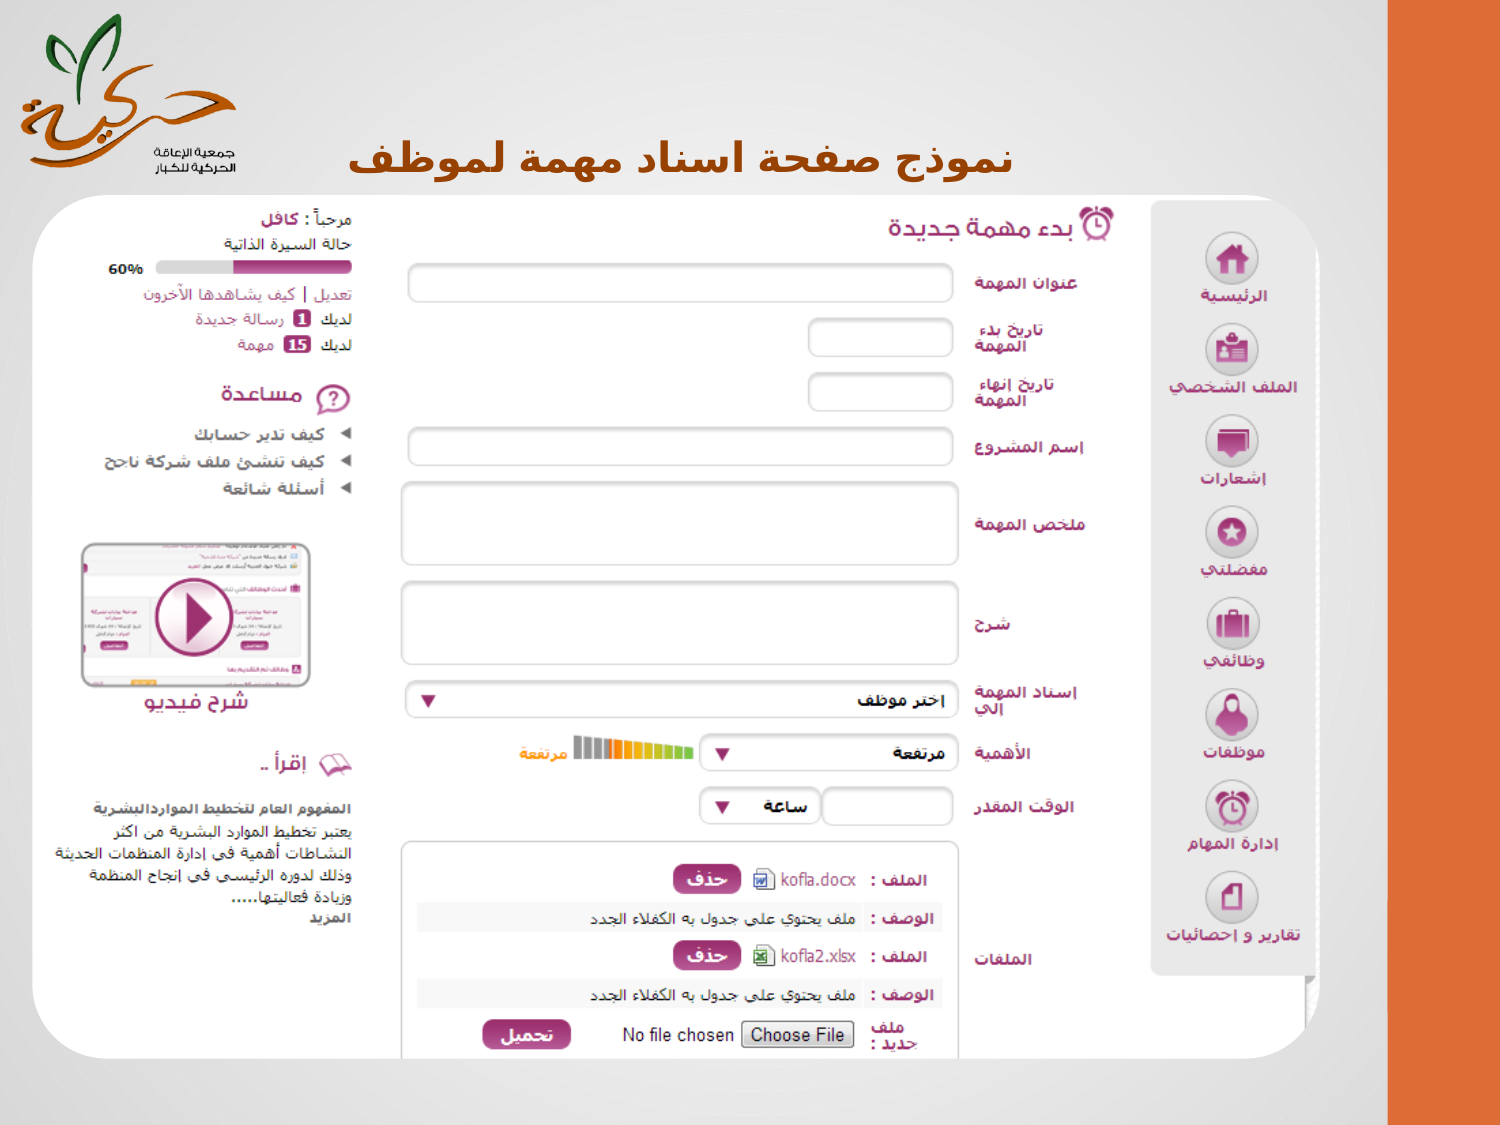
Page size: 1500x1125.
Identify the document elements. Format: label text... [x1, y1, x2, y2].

picture [0, 2, 1320, 1059]
text_box نموذج صفحة اسناد مهمة لموظف [307, 97, 1335, 183]
